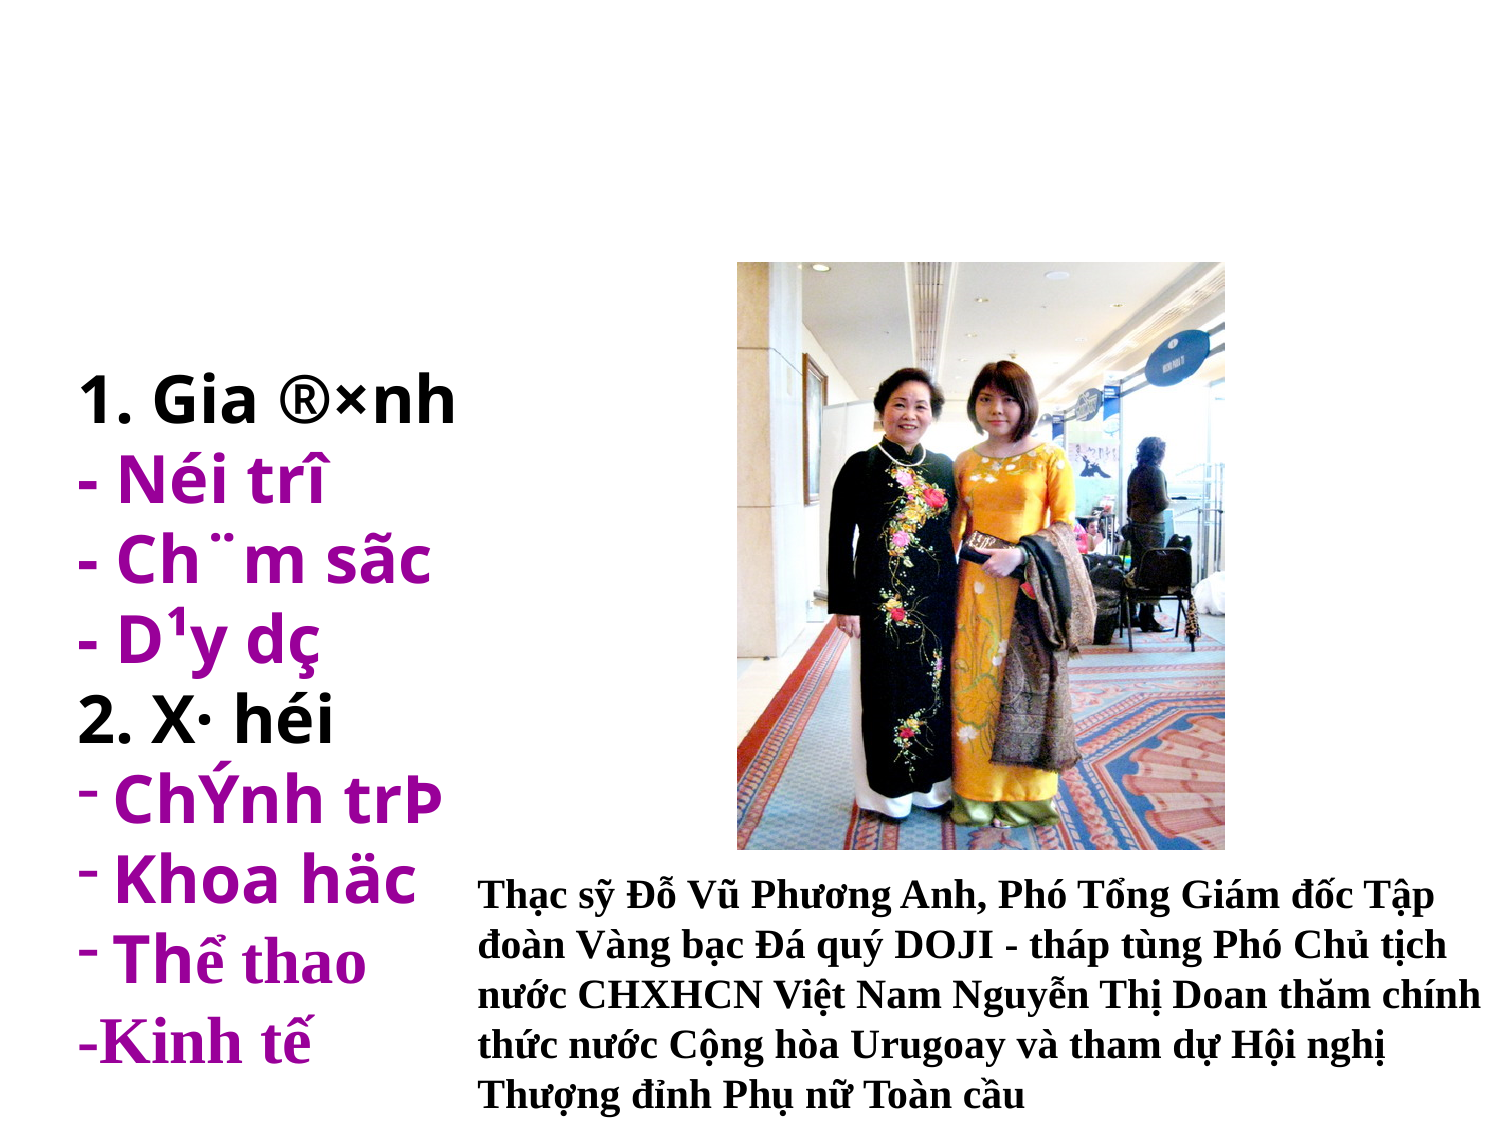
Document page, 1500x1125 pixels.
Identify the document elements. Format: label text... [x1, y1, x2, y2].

text_box Thạc sỹ Đỗ Vũ Phương Anh, Phó Tổng Giám đốc Tập đoàn Vàng bạc Đá quý DOJI - tháp tùng Phó Chủ tịch nước CHXHCN Việt Nam Nguyễn Thị Doan thăm chính thức nước Cộng hòa Urugoay và tham dự Hội nghị Thượng đỉnh Phụ nữ Toàn cầu [462, 859, 1500, 1125]
text_box 1. Gia ®×nh - Néi trî - Ch¨m sãc - D¹y dç 2. X· héi ChÝnh trÞ Khoa häc Thể thao -Kinh tế [62, 349, 500, 1085]
picture [737, 262, 1226, 851]
